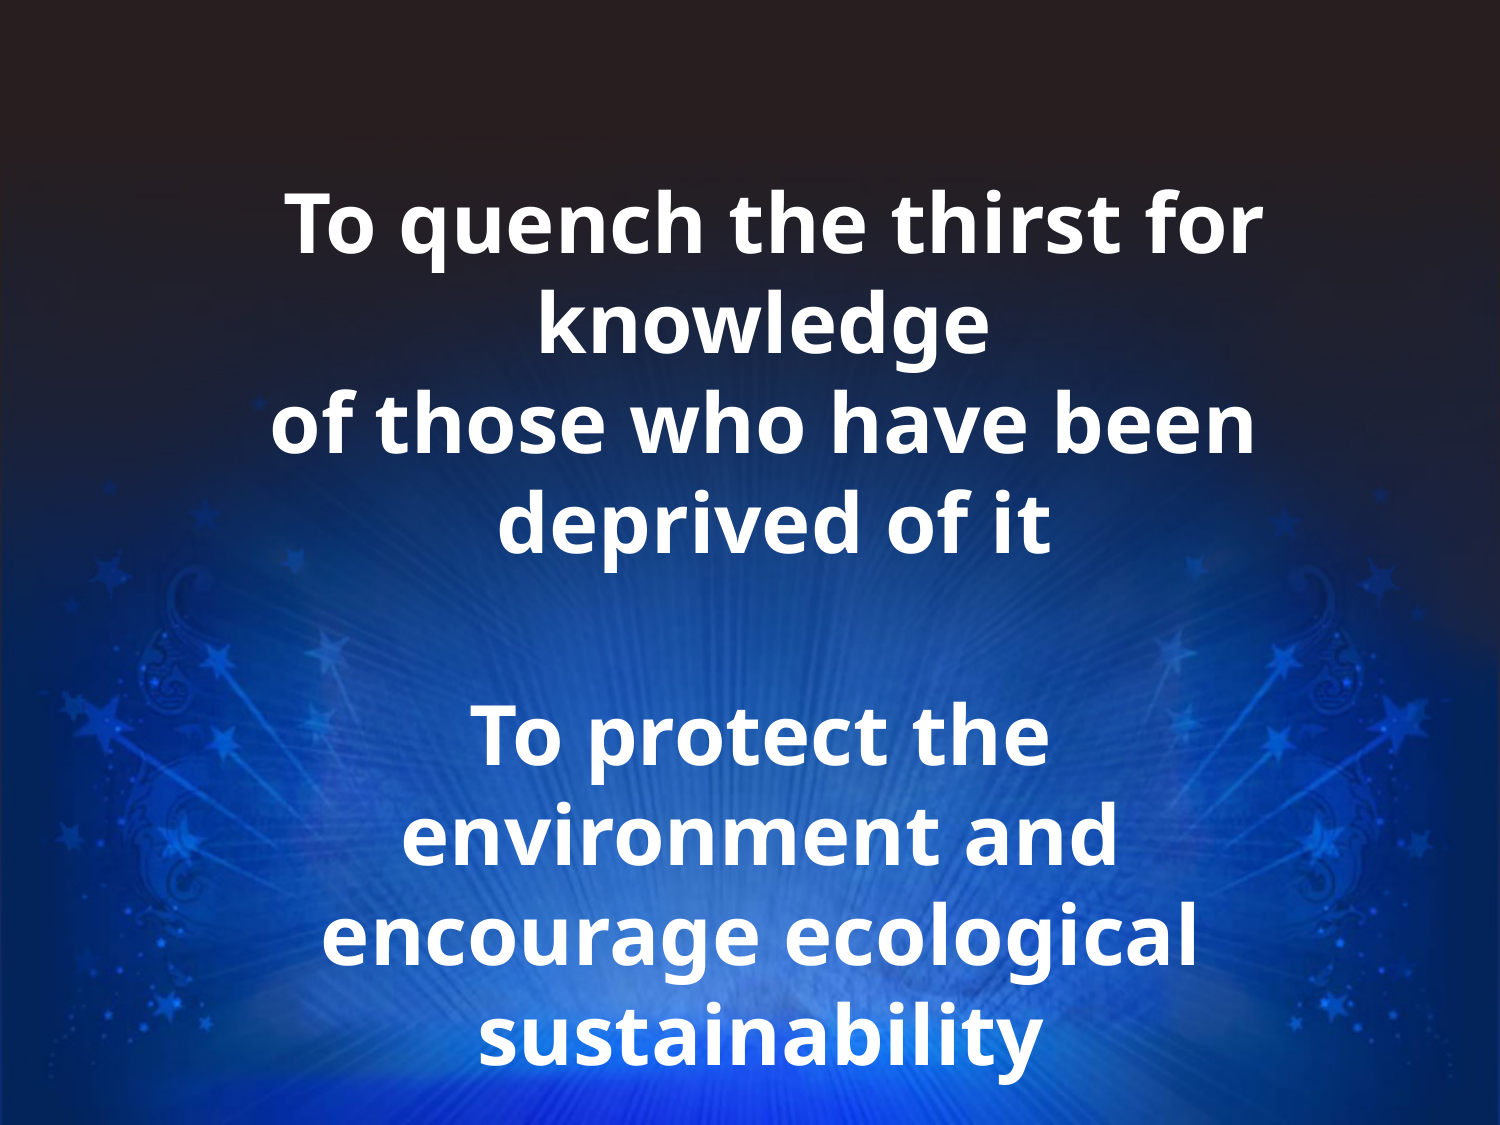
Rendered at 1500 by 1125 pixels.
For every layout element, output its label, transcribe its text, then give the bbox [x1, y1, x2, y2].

picture [0, 0, 1500, 1125]
list To quench the thirst for knowledge of those who have been deprived of it [137, 162, 1413, 513]
text_box To protect the environment and encourage ecological sustainability [174, 674, 1348, 1090]
